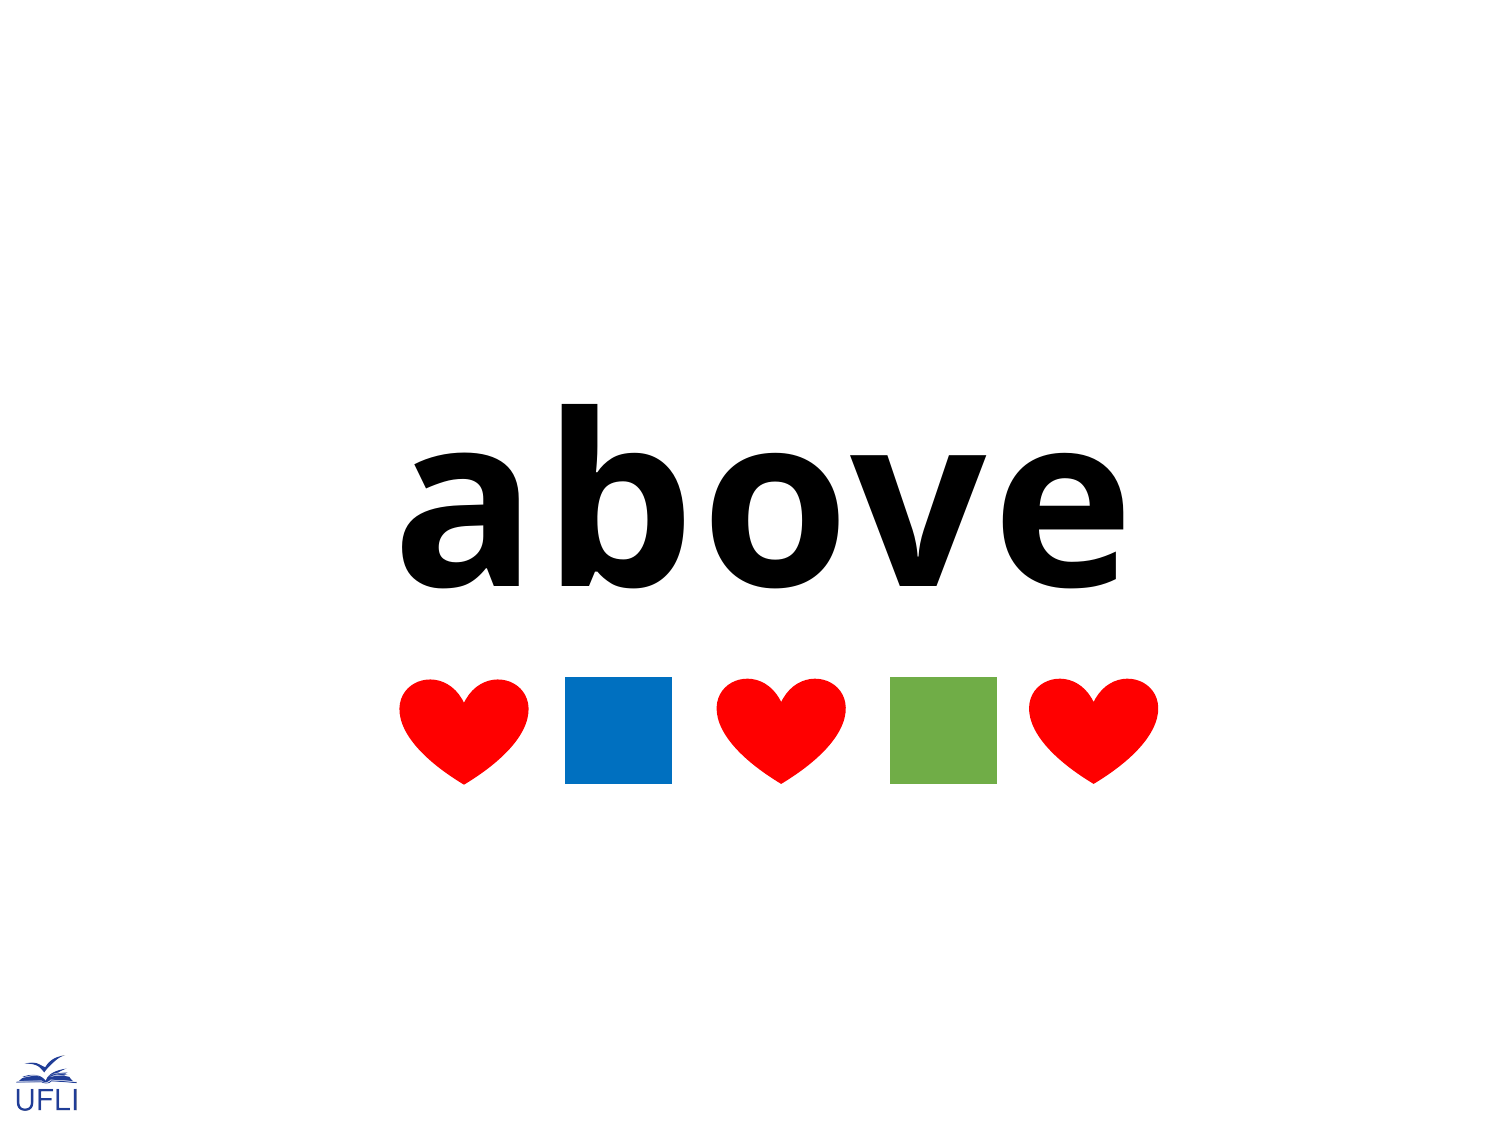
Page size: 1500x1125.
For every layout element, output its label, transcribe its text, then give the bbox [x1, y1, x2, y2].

text_box [399, 679, 529, 785]
text_box [890, 677, 997, 784]
picture [12, 1053, 81, 1114]
text_box [716, 678, 846, 784]
text_box [1029, 678, 1159, 784]
text_box [565, 677, 672, 784]
text_box above [13, 338, 1500, 642]
